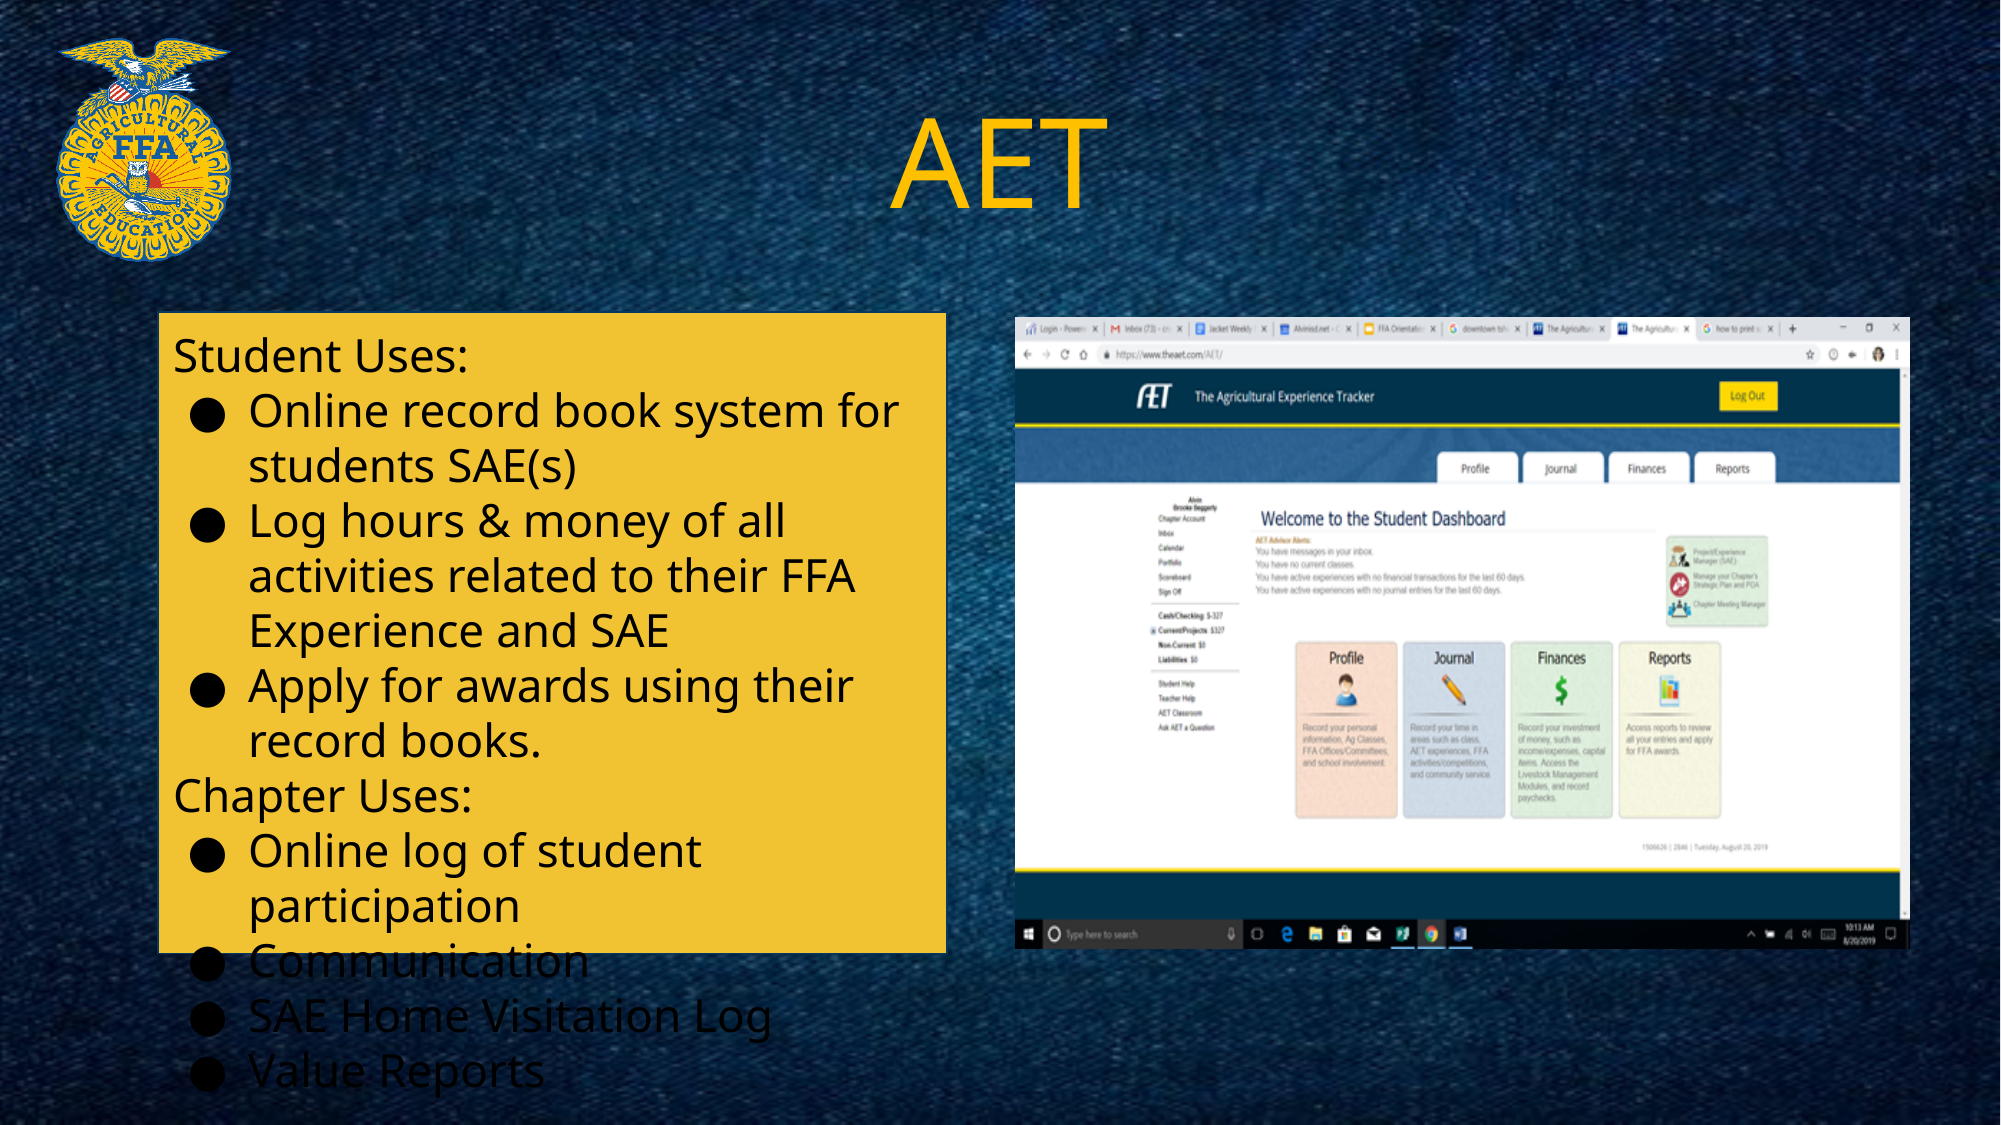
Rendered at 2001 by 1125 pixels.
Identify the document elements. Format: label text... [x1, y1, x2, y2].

text_box Student Uses: Online record book system for students SAE(s) Log hours & money of all activities related to their FFA Experience and SAE Apply for awards using their record books. Chapter Uses: Online log of student participation Communication SAE Home Visitation Log Value Reports [158, 311, 947, 954]
picture [0, 0, 2001, 1125]
title AET [137, 59, 1863, 278]
